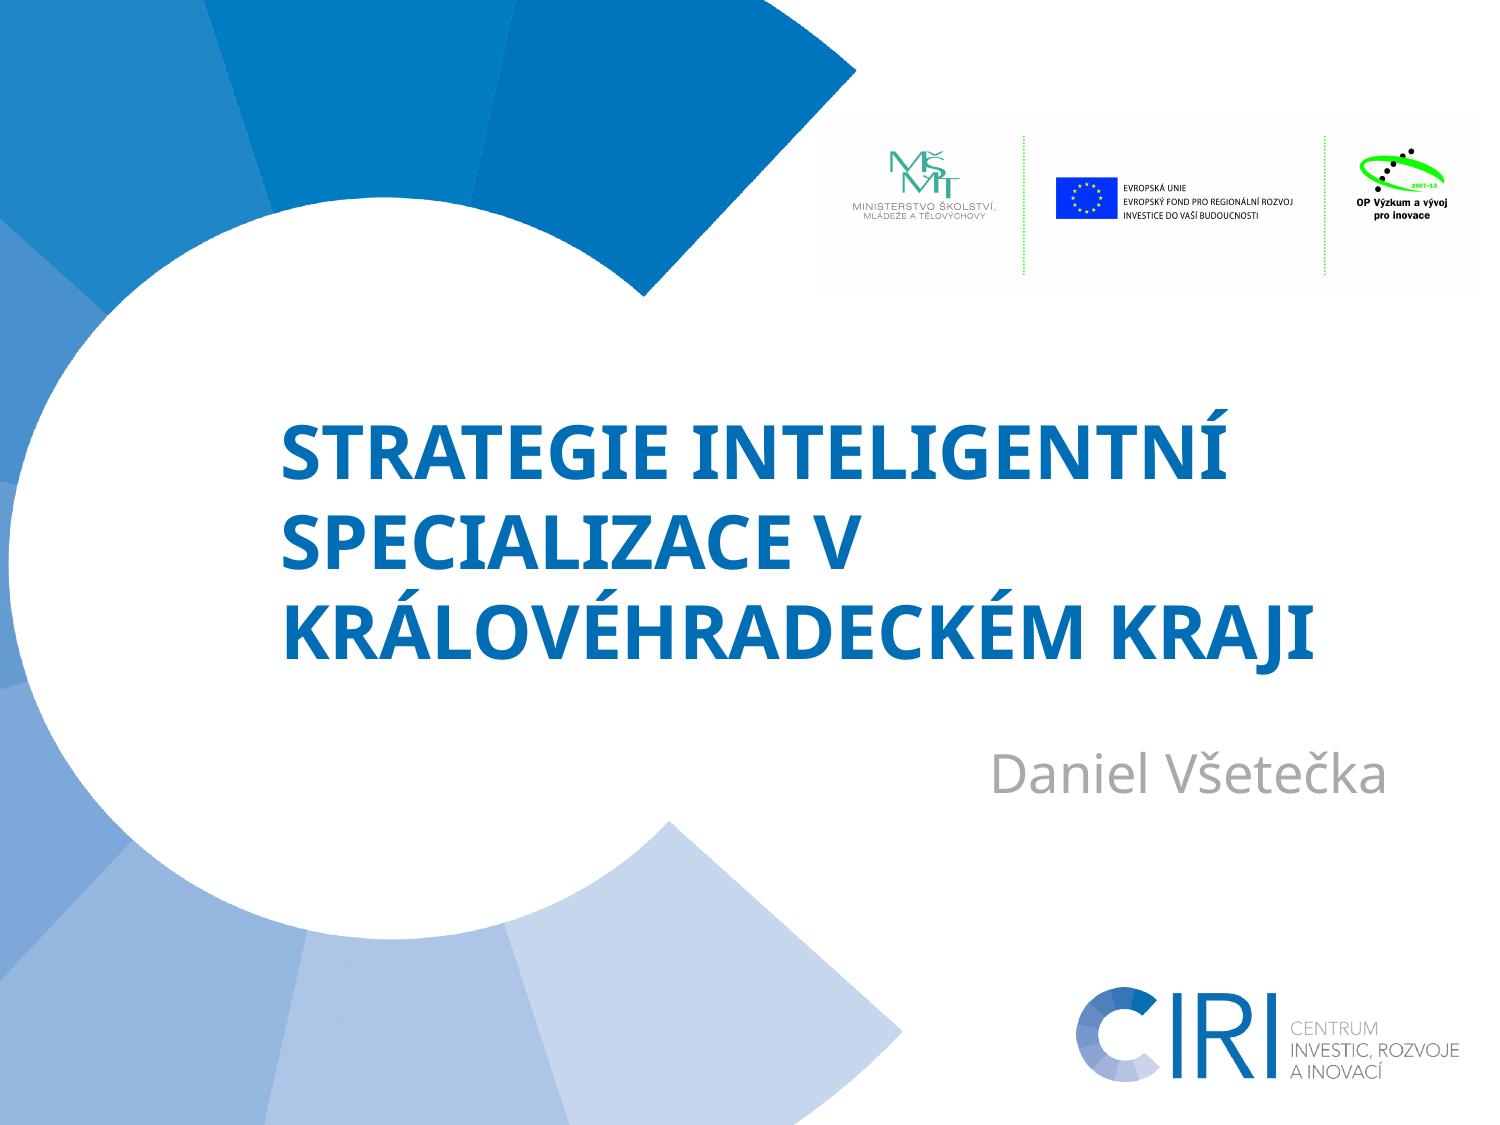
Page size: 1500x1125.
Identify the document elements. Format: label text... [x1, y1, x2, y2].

picture [0, 0, 1480, 1125]
text_box STRATEGIE INTELIGENTNÍ SPECIALIZACE V KRÁLOVÉHRADECKÉM KRAJI [265, 397, 1495, 682]
picture [1076, 987, 1459, 1082]
text_box Daniel Všetečka [974, 731, 1471, 812]
